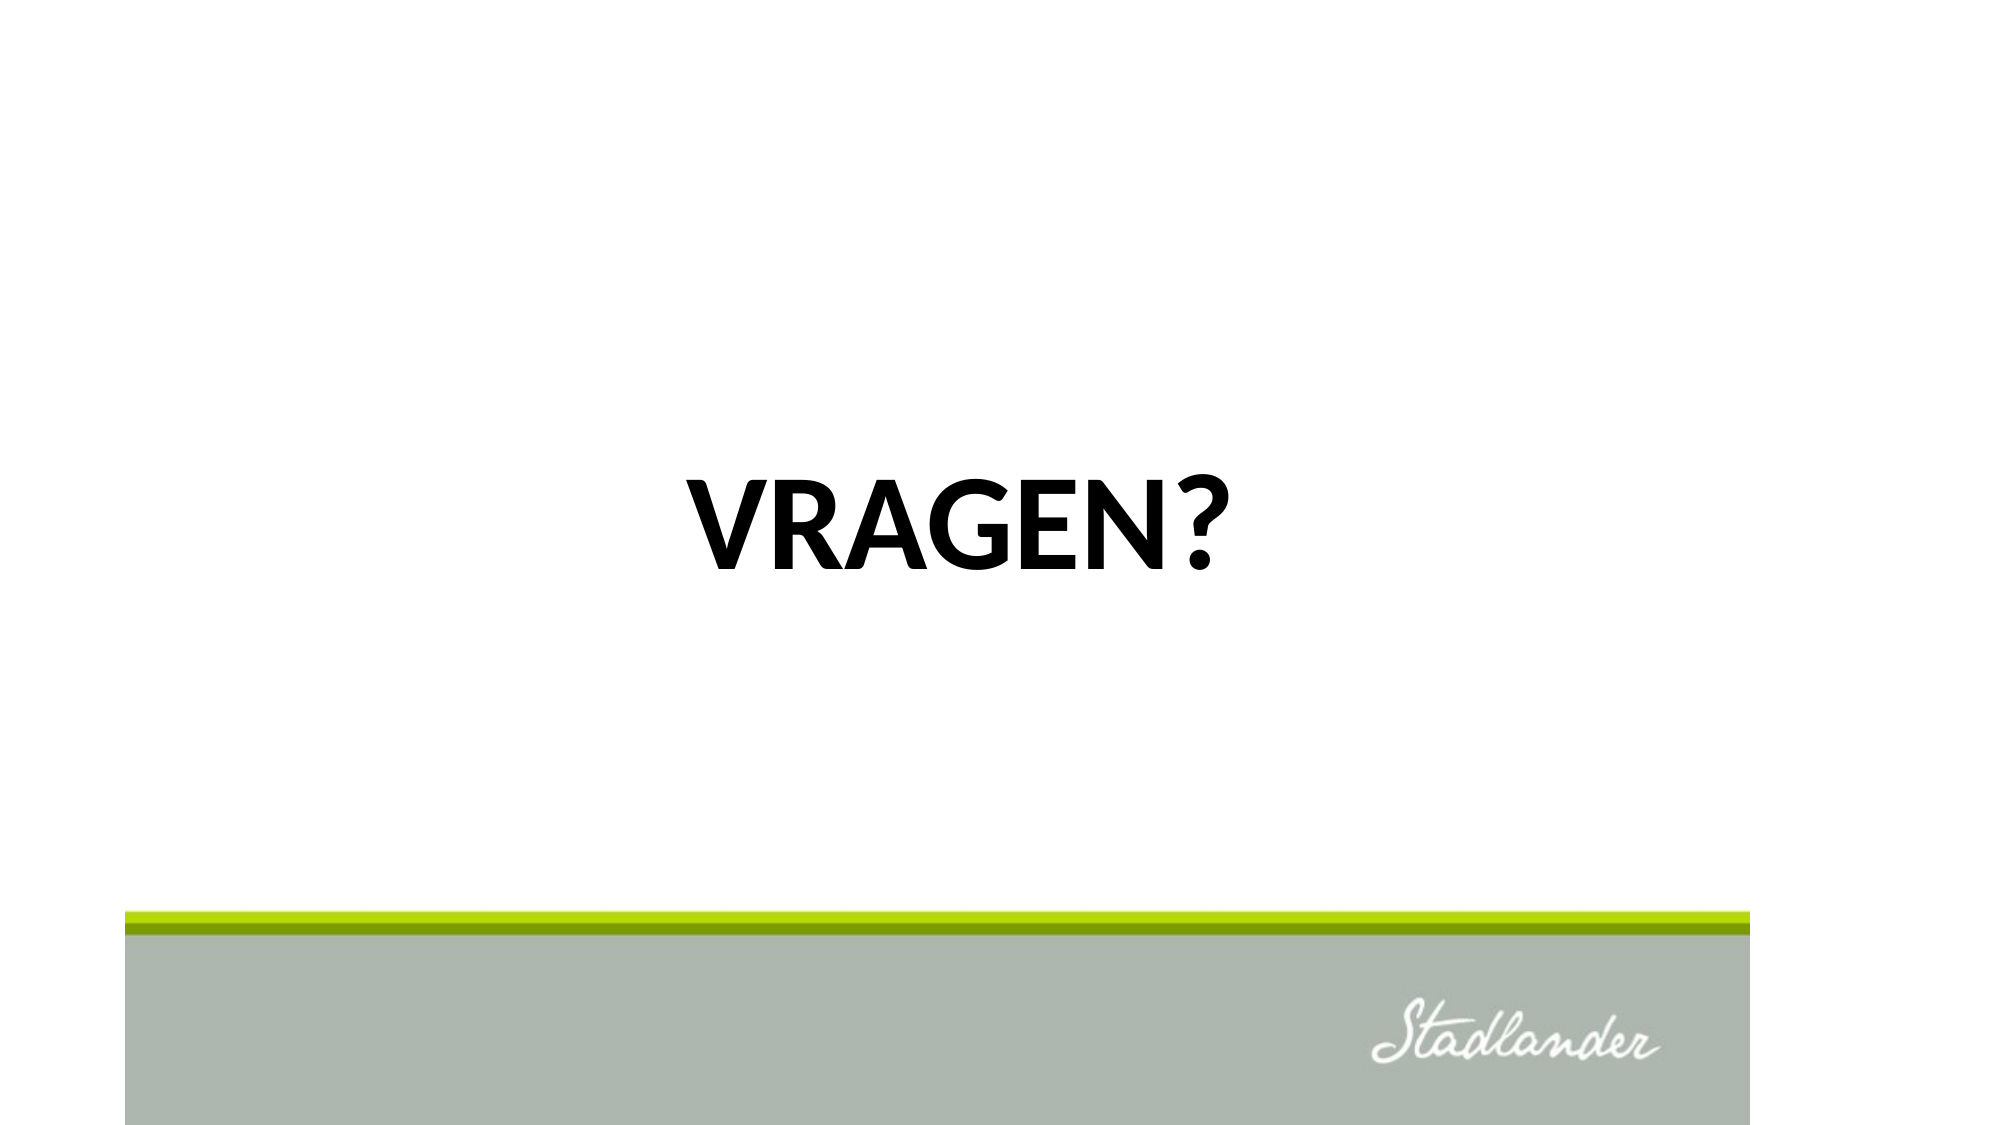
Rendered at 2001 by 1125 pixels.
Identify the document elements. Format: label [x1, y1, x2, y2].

picture [125, 13, 1750, 1125]
